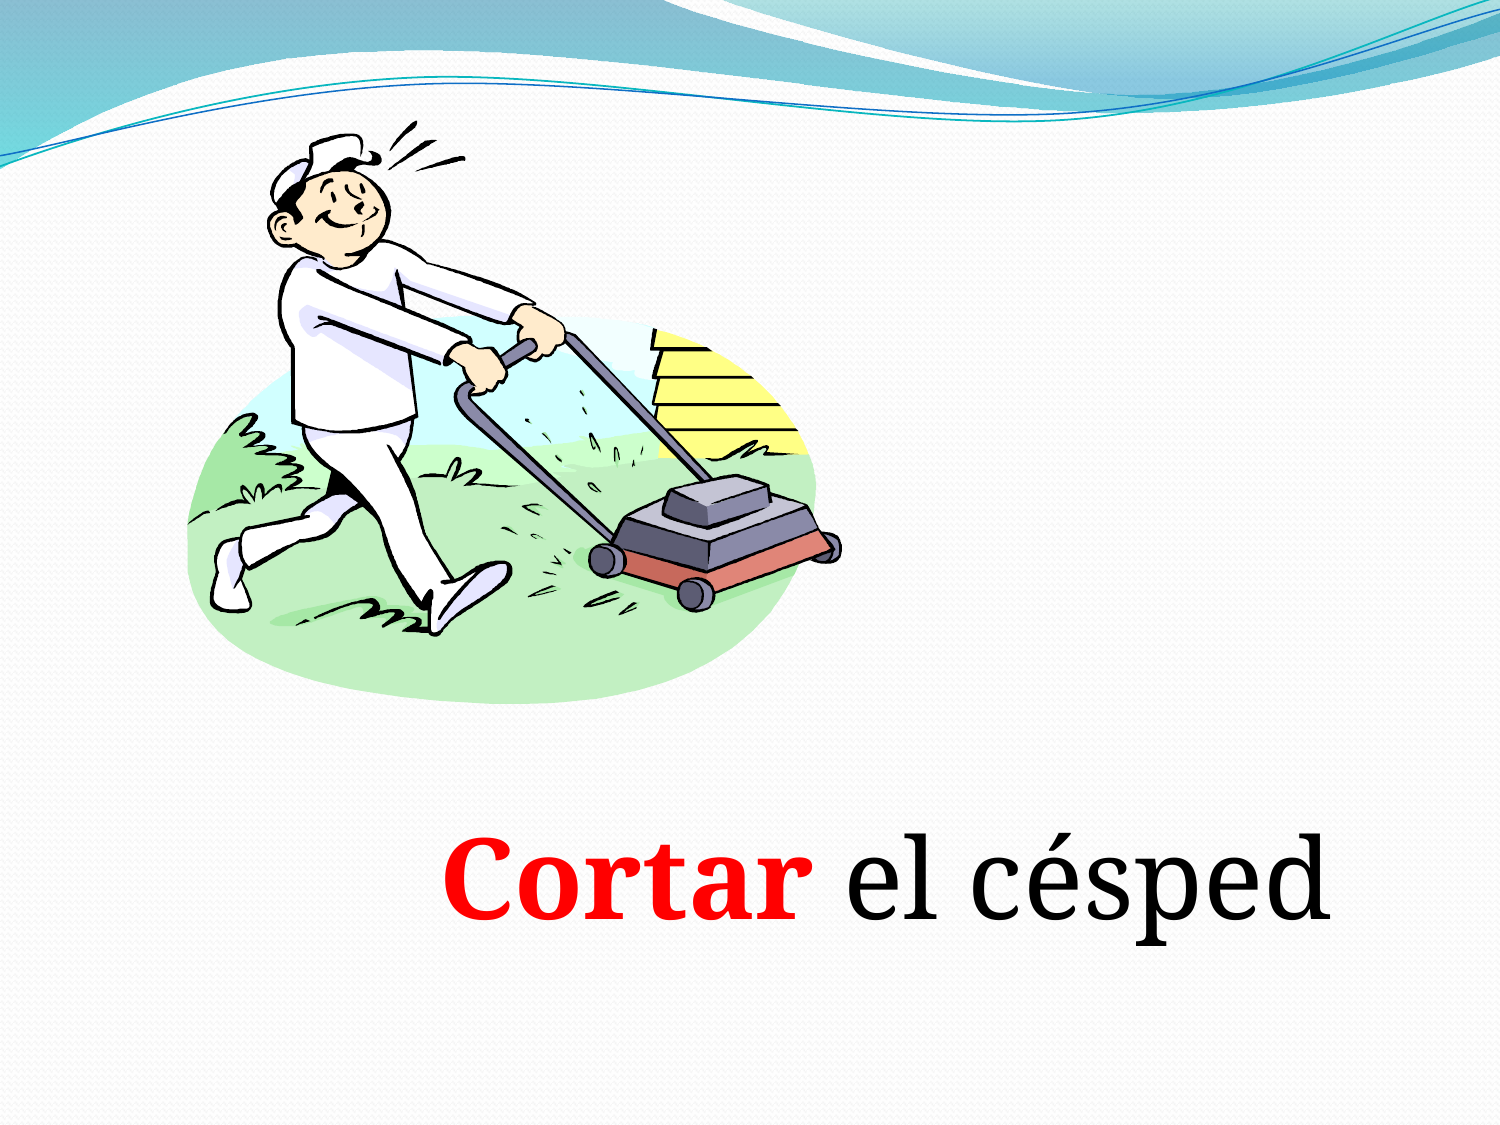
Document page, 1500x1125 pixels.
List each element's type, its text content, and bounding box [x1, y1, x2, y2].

text_box Cortar el césped [425, 799, 1375, 950]
picture [187, 112, 851, 713]
